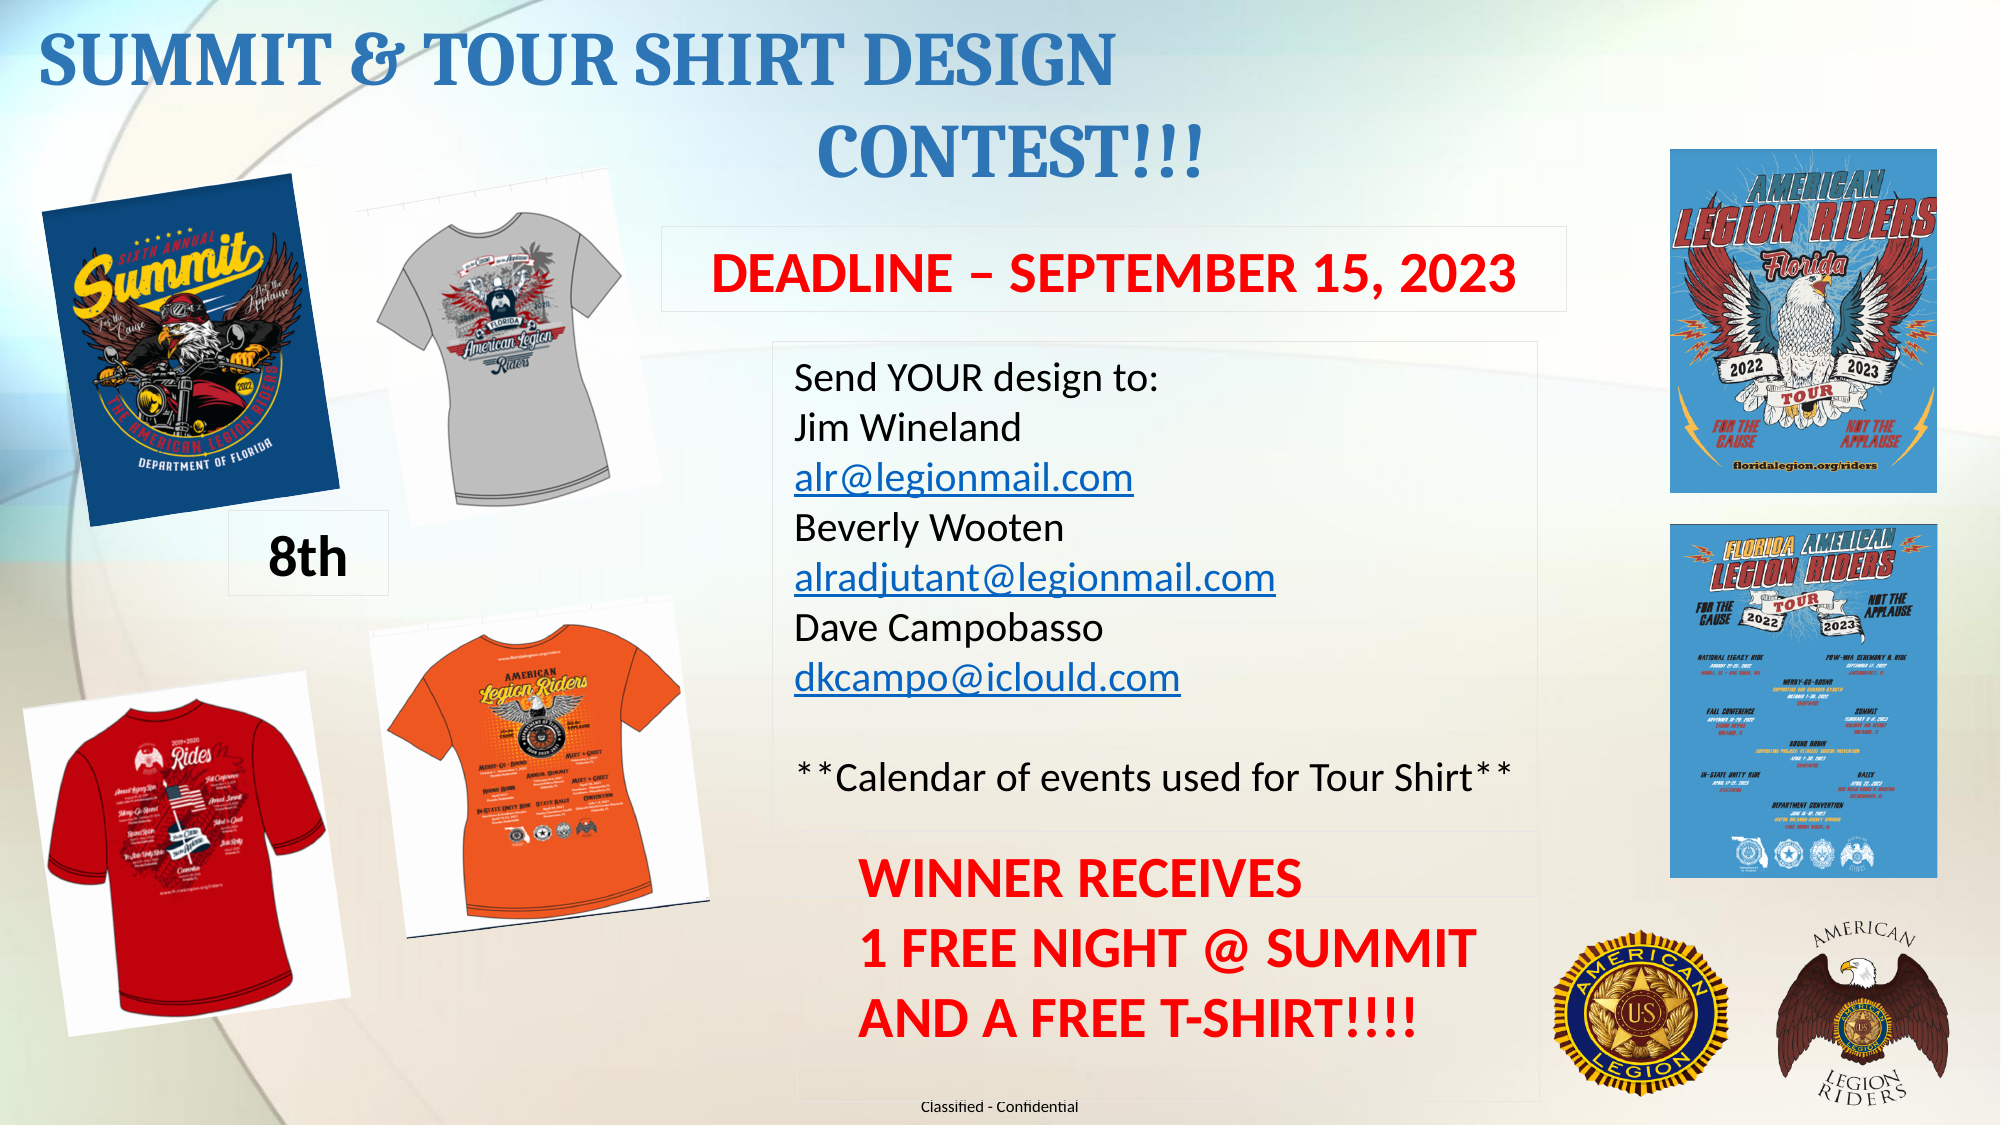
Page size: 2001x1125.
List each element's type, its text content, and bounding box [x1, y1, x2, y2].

text_box WINNER RECEIVES 1 FREE NIGHT @ SUMMIT AND A FREE T-SHIRT!!!! [797, 831, 1540, 1102]
picture [357, 167, 661, 526]
text_box Send YOUR design to: Jim Wineland alr@legionmail.com Beverly Wooten alradjutant@legionmail.com Dave Campobasso dkcampo@iclould.com **Calendar of events used for Tour Shirt** [772, 341, 1538, 897]
title SUMMIT & TOUR SHIRT DESIGN CONTEST!!! [17, 0, 1857, 202]
text_box 8th [228, 510, 389, 596]
text_box DEADLINE – SEPTEMBER 15, 2023 [661, 226, 1567, 312]
list [104, 159, 1863, 910]
picture [0, 0, 2001, 1125]
